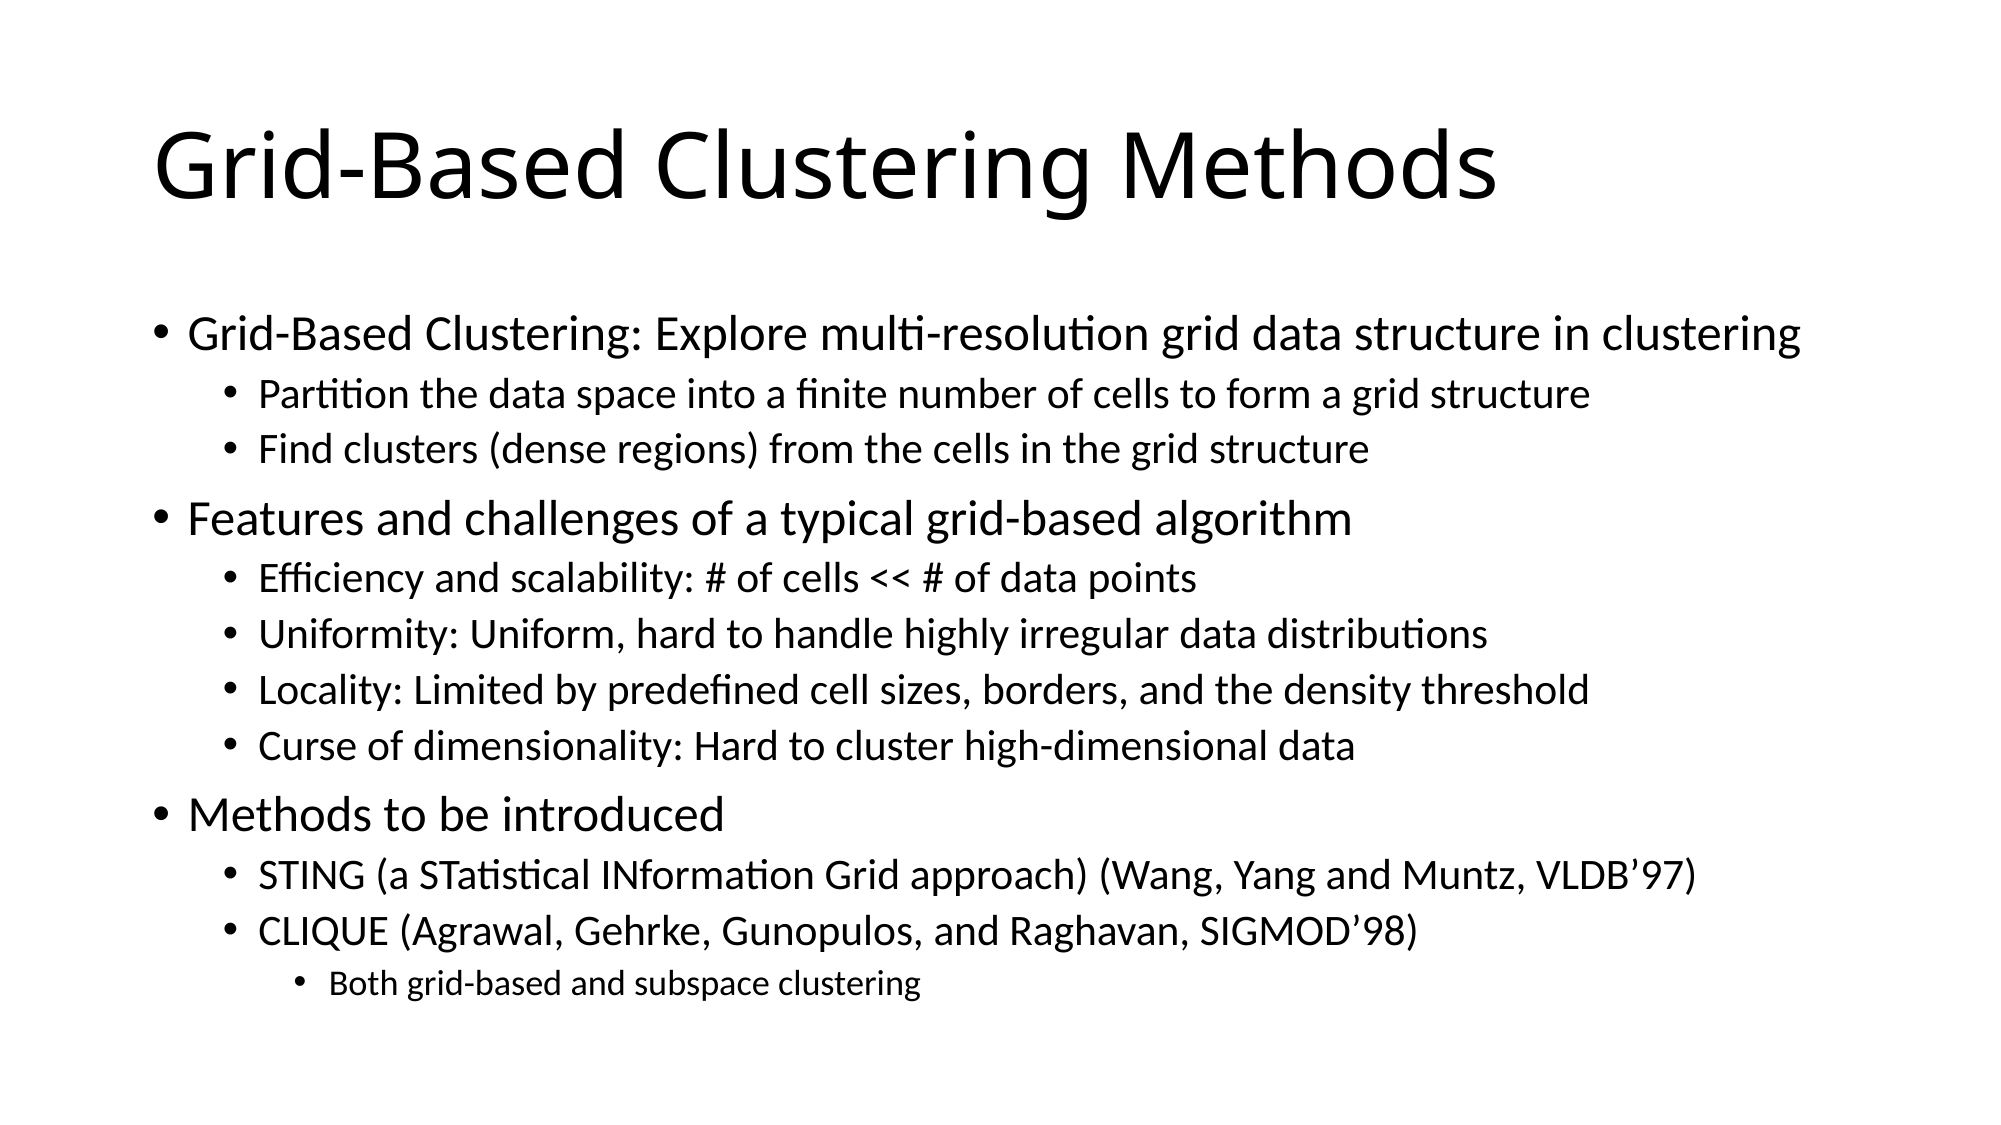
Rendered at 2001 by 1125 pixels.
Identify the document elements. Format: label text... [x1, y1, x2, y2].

title Grid-Based Clustering Methods [137, 59, 1863, 278]
list Grid-Based Clustering: Explore multi-resolution grid data structure in clustering Partition the data space into a finite number of cells to form a grid structure Find clusters (dense regions) from the cells in the grid structure Features and challenges of a typical grid-based algorithm Efficiency and scalability: # of cells << # of data points Uniformity: Uniform, hard to handle highly irregular data distributions Locality: Limited by predefined cell sizes, borders, and the density threshold Curse of dimensionality: Hard to cluster high-dimensional data Methods to be introduced STING (a STatistical INformation Grid approach) (Wang, Yang and Muntz, VLDB’97) CLIQUE (Agrawal, Gehrke, Gunopulos, and Raghavan, SIGMOD’98) Both grid-based and subspace clustering [137, 299, 1863, 1014]
